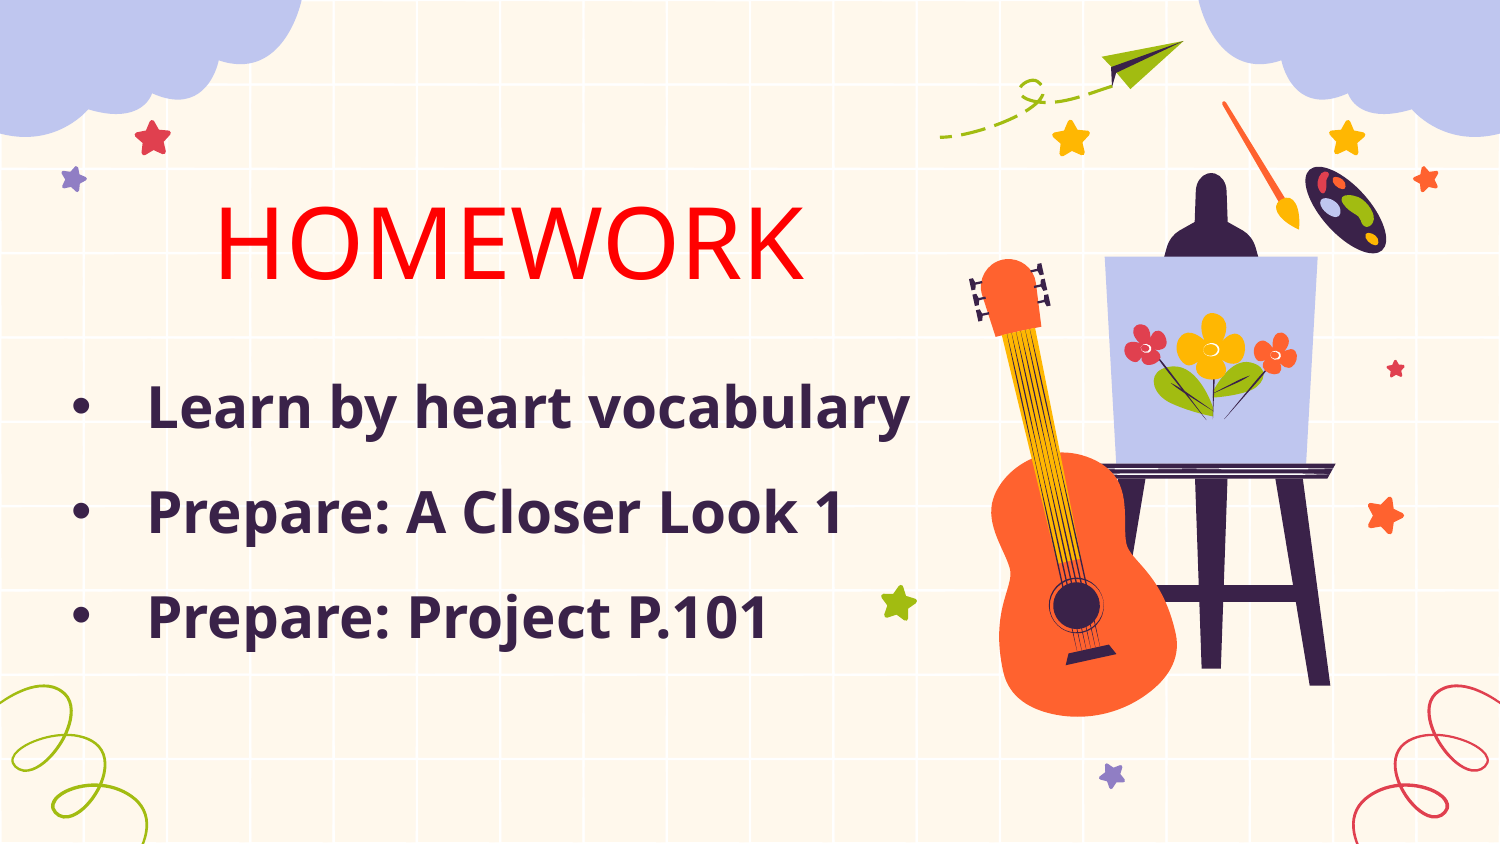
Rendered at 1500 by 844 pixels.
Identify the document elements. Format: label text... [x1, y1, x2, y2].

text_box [878, 121, 1405, 790]
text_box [933, 60, 1191, 119]
title HOMEWORK [197, 164, 873, 270]
text_box Learn by heart vocabulary Prepare: A Closer Look 1 Prepare: Project P.101 [56, 449, 873, 536]
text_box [1224, 99, 1297, 120]
